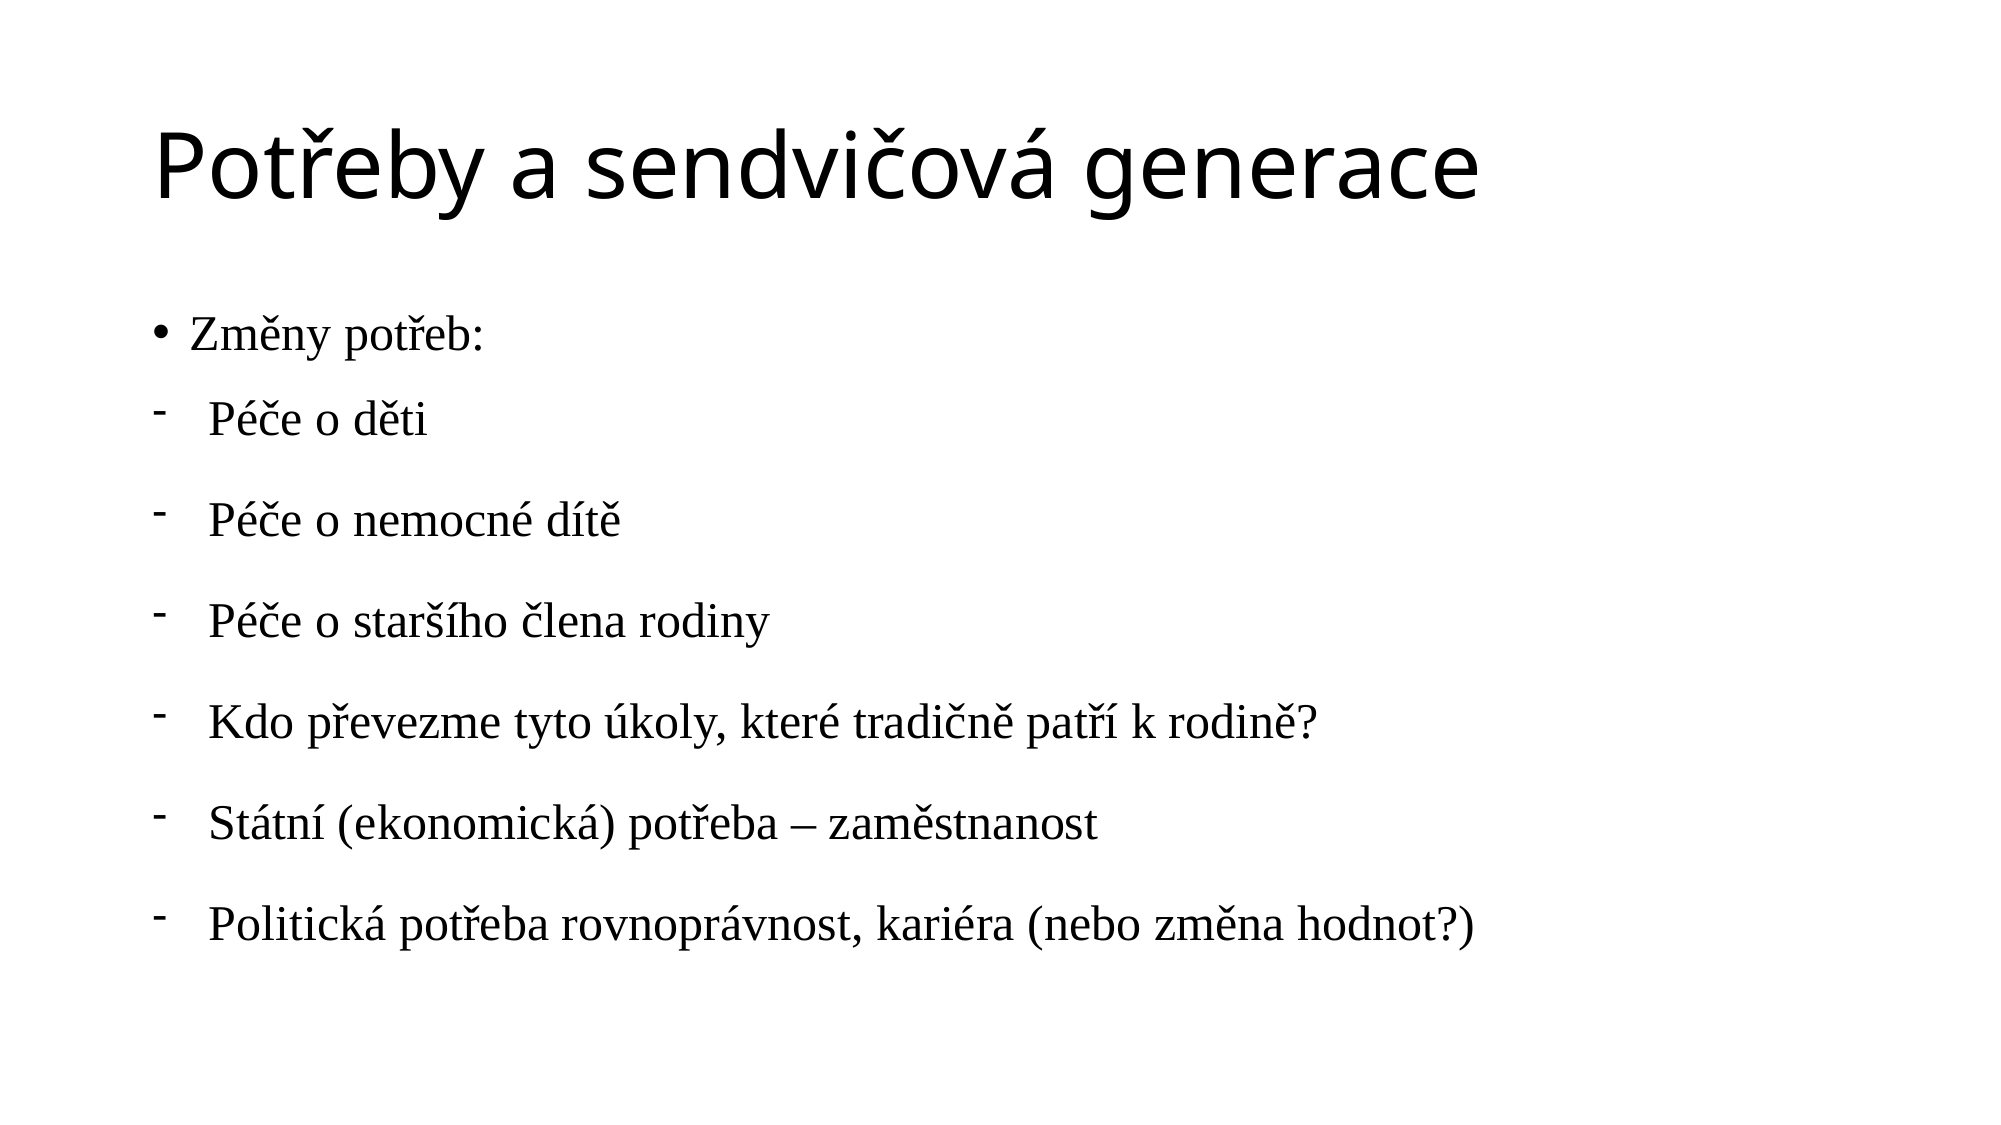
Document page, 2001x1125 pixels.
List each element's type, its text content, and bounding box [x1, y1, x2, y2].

title Potřeby a sendvičová generace [137, 59, 1863, 278]
list Změny potřeb: Péče o děti Péče o nemocné dítě Péče o staršího člena rodiny Kdo převezme tyto úkoly, které tradičně patří k rodině? Státní (ekonomická) potřeba – zaměstnanost Politická potřeba rovnoprávnost, kariéra (nebo změna hodnot?) [137, 299, 1863, 1014]
